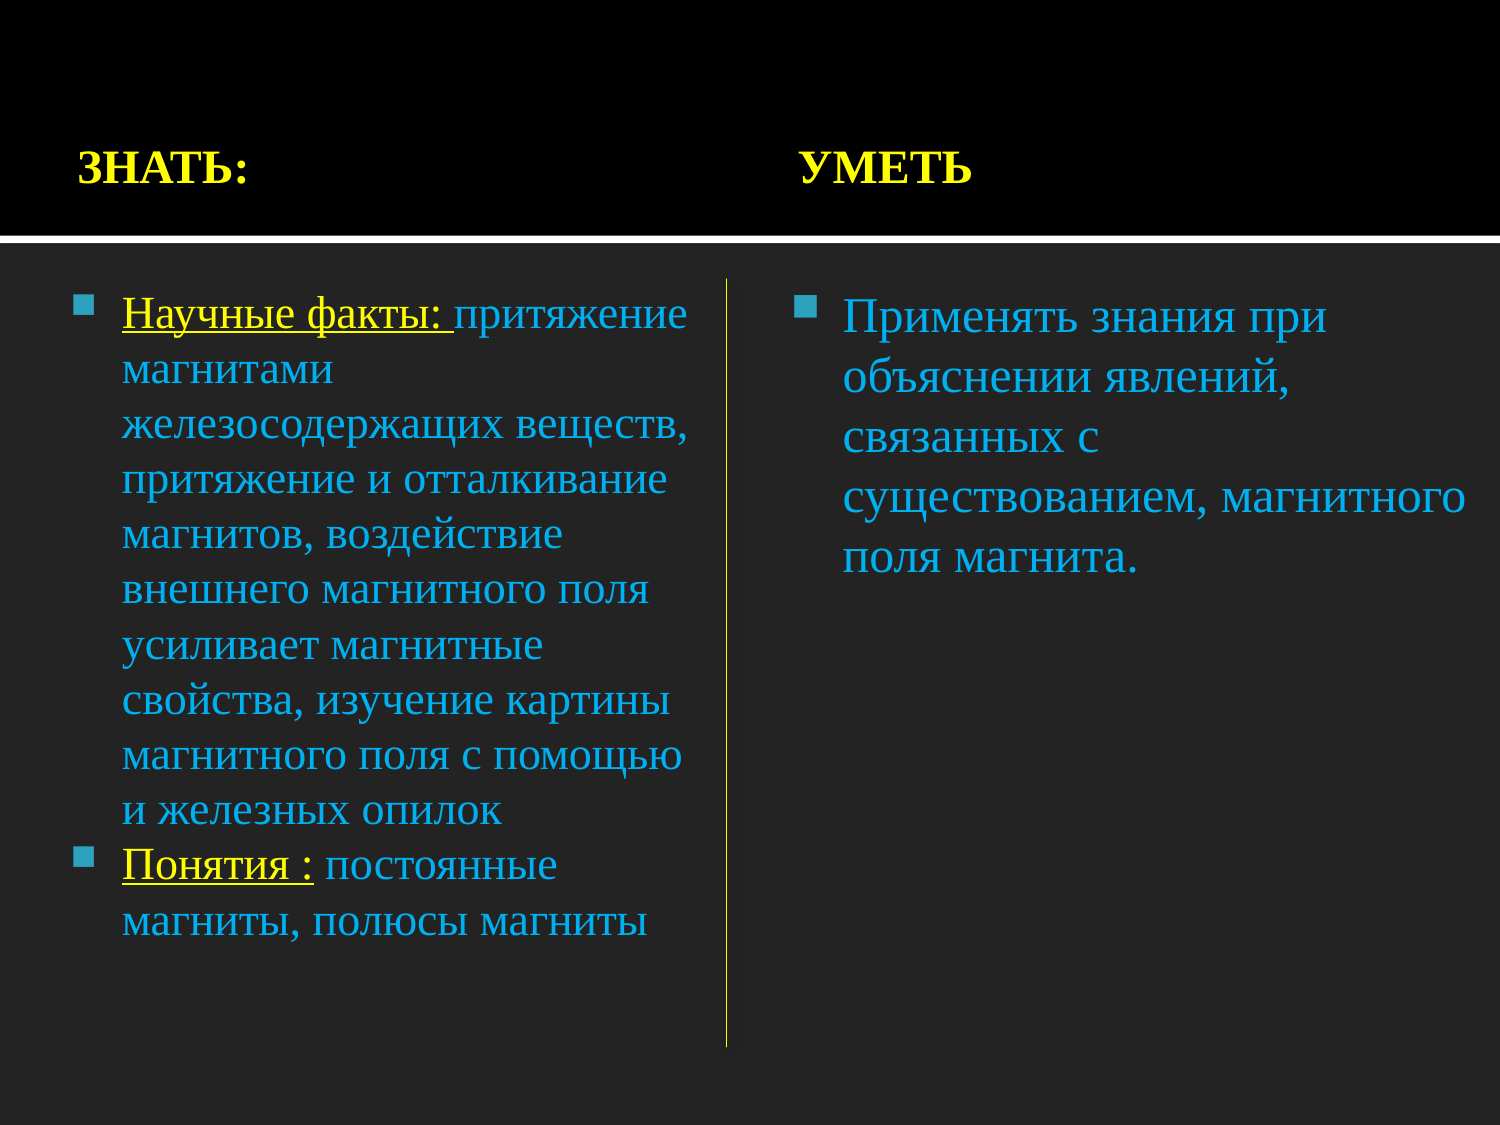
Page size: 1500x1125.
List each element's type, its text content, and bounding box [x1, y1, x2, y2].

list Знать: [53, 101, 716, 220]
list Уметь [773, 101, 1437, 220]
list Применять знания при объяснении явлений, связанных с существованием, магнитного поля магнита. [761, 267, 1483, 1094]
list Научные факты: притяжение магнитами железосодержащих веществ, притяжение и отталкивание магнитов, воздействие внешнего магнитного поля усиливает магнитные свойства, изучение картины магнитного поля с помощью и железных опилок Понятия : постоянные магниты, полюсы магниты [41, 267, 704, 1050]
